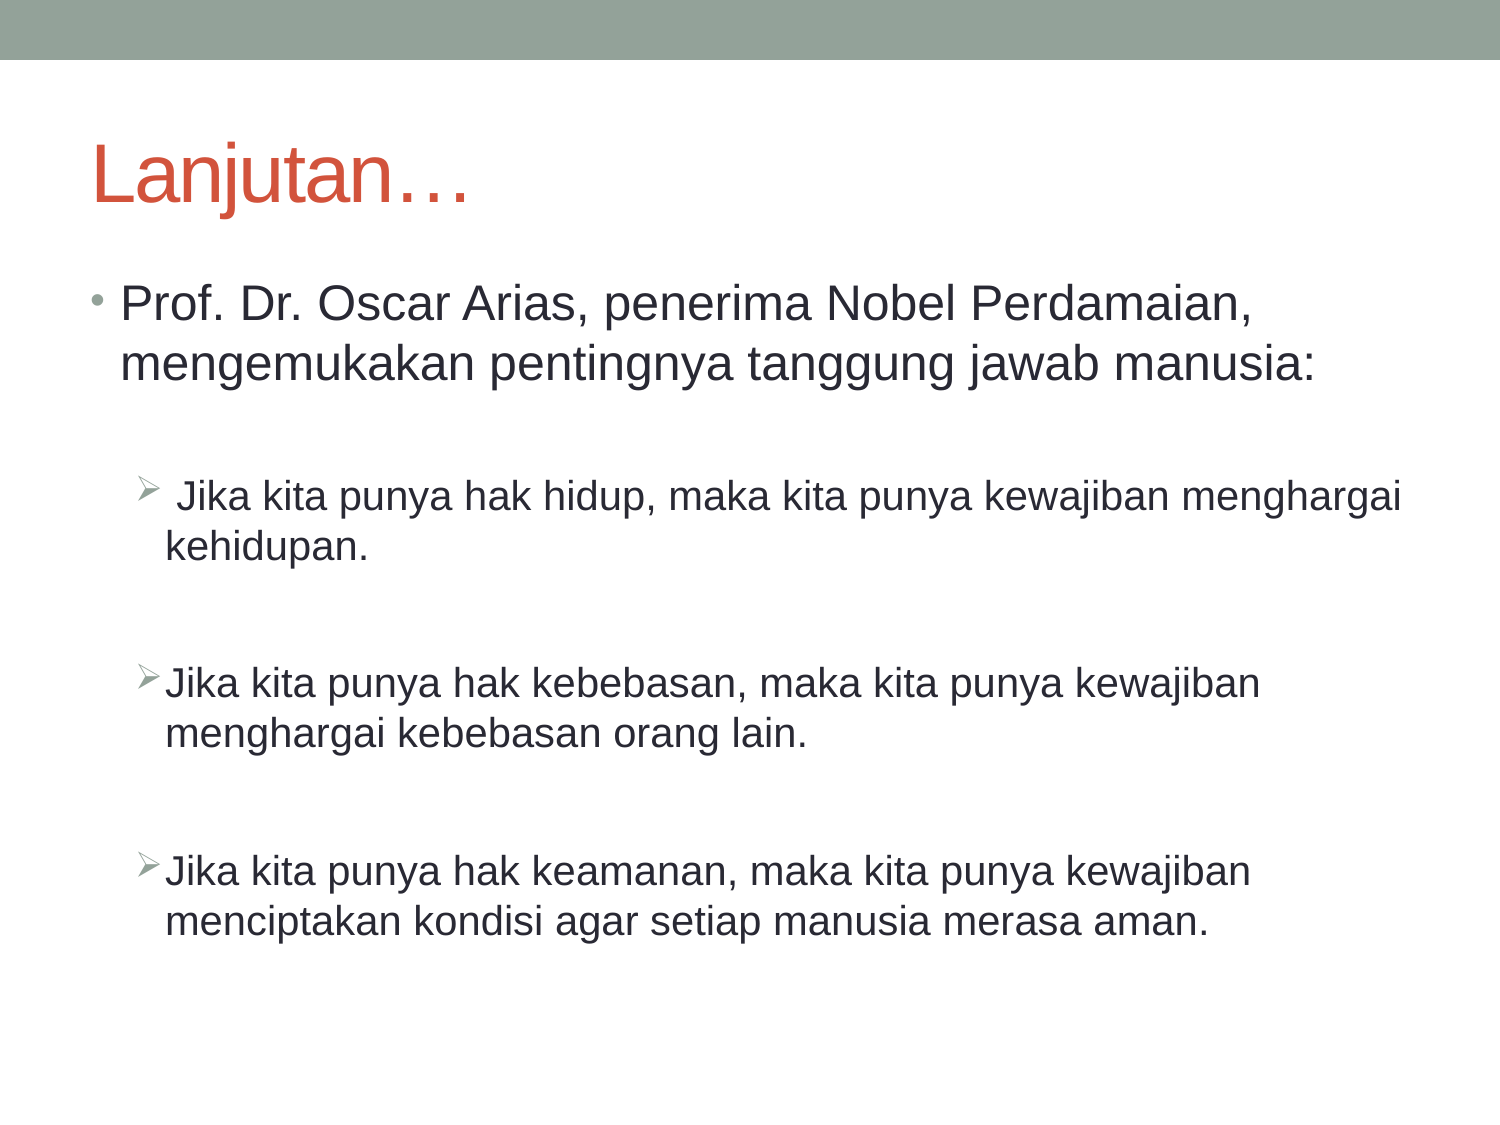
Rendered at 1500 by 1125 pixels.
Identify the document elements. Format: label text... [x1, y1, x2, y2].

title Lanjutan… [75, 87, 1425, 250]
list Prof. Dr. Oscar Arias, penerima Nobel Perdamaian, mengemukakan pentingnya tanggung jawab manusia: Jika kita punya hak hidup, maka kita punya kewajiban menghargai kehidupan. Jika kita punya hak kebebasan, maka kita punya kewajiban menghargai kebebasan orang lain. Jika kita punya hak keamanan, maka kita punya kewajiban menciptakan kondisi agar setiap manusia merasa aman. [75, 262, 1425, 1063]
